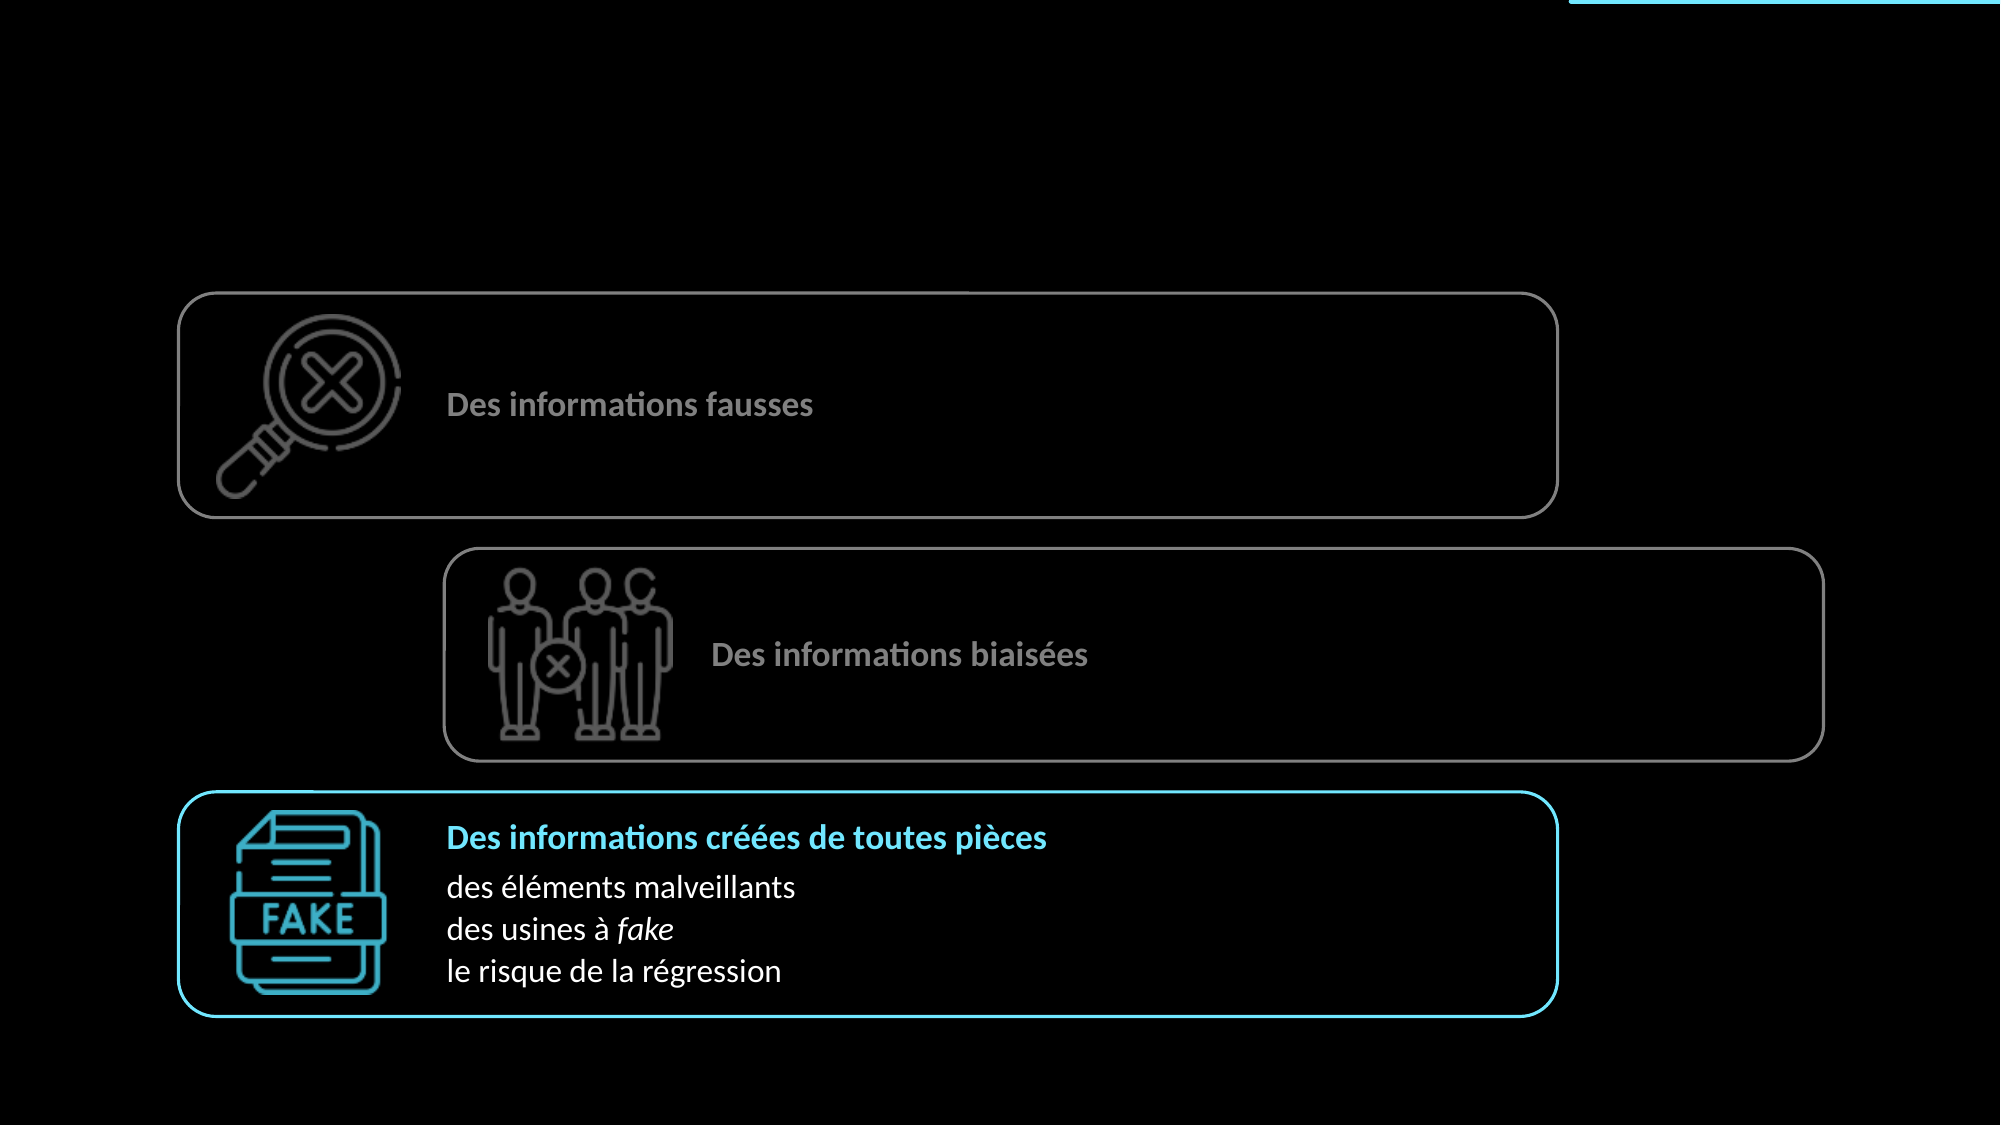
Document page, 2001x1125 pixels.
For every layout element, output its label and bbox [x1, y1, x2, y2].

picture [216, 314, 401, 499]
picture [488, 562, 673, 747]
picture [216, 810, 401, 995]
list [176, 254, 1824, 1055]
